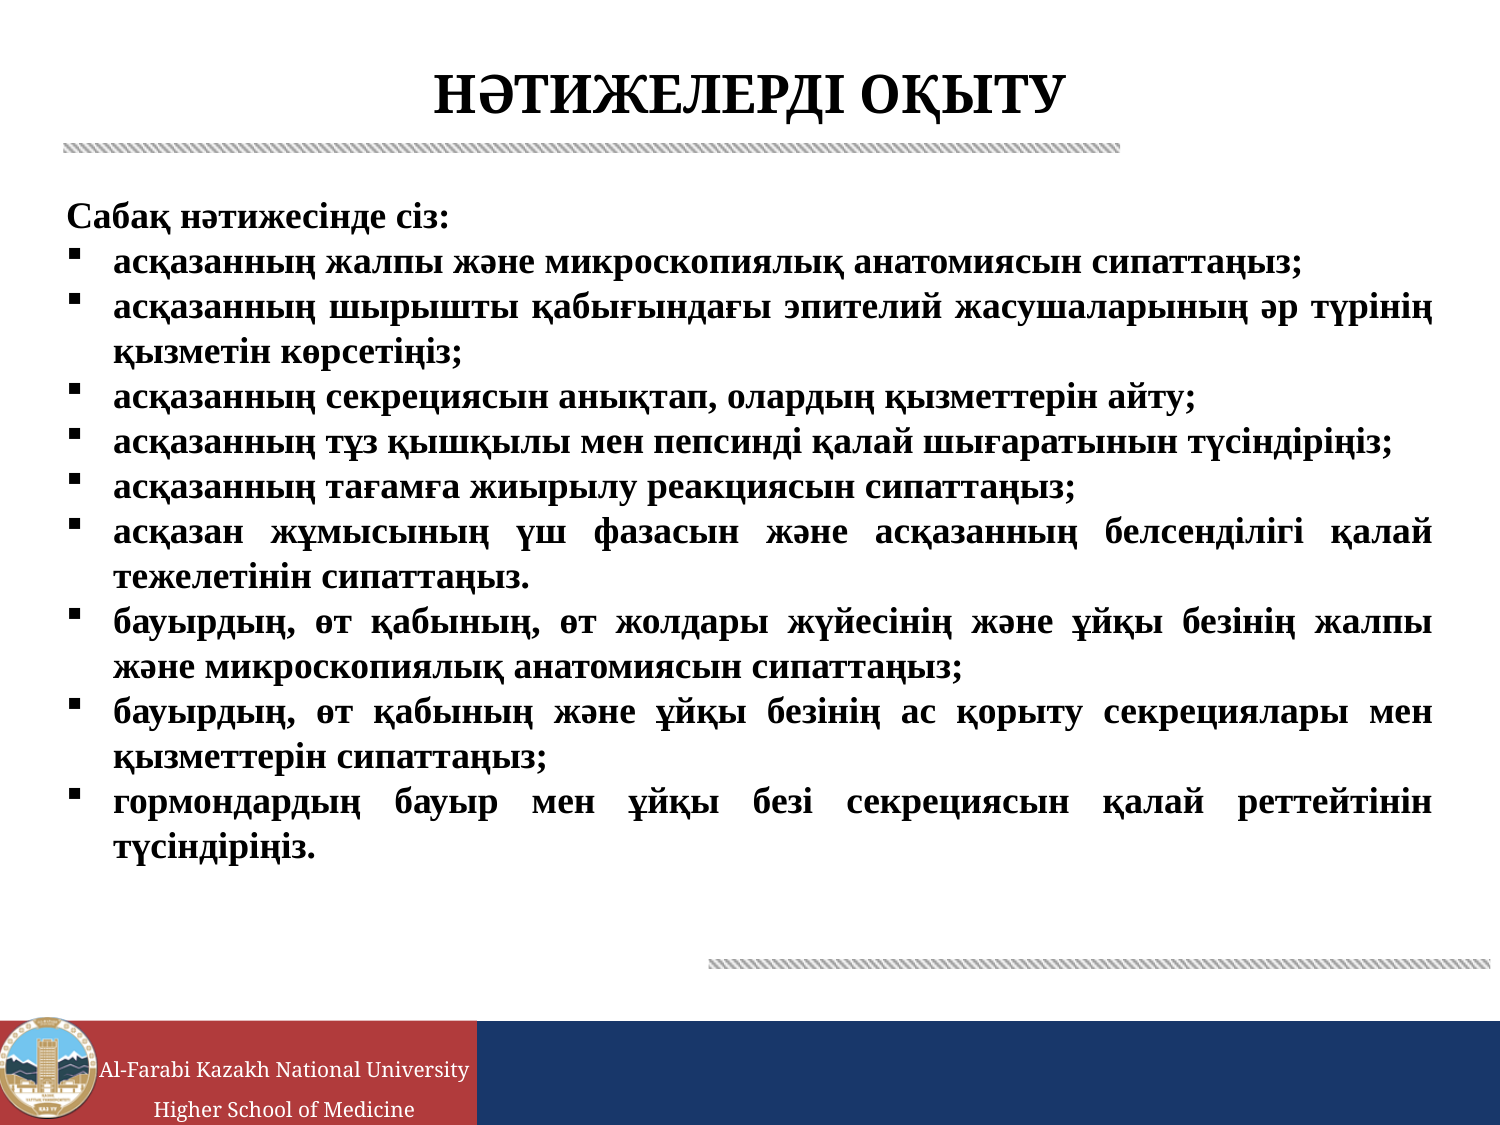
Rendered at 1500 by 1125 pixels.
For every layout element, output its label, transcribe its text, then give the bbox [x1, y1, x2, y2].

text_box [708, 959, 1491, 969]
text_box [0, 1017, 1500, 1125]
title НӘТИЖЕЛЕРДІ ОҚЫТУ [50, 44, 1450, 140]
text_box [63, 143, 1121, 153]
list Сабақ нәтижесінде сіз: асқазанның жалпы және микроскопиялық анатомиясын сипаттаңыз; асқазанның шырышты қабығындағы эпителий жасушаларының әр түрінің қызметін көрсетіңіз; асқазанның секрециясын анықтап, олардың қызметтерін айту; асқазанның тұз қышқылы мен пепсинді қалай шығаратынын түсіндіріңіз; асқазанның тағамға жиырылу реакциясын сипаттаңыз; асқазан жұмысының үш фазасын және асқазанның белсенділігі қалай тежелетінін сипаттаңыз. бауырдың, өт қабының, өт жолдары жүйесінің және ұйқы безінің жалпы және микроскопиялық анатомиясын сипаттаңыз; бауырдың, өт қабының және ұйқы безінің ас қорыту секрециялары мен қызметтерін сипаттаңыз; гормондардың бауыр мен ұйқы безі секрециясын қалай реттейтінін түсіндіріңіз. [50, 175, 1450, 950]
